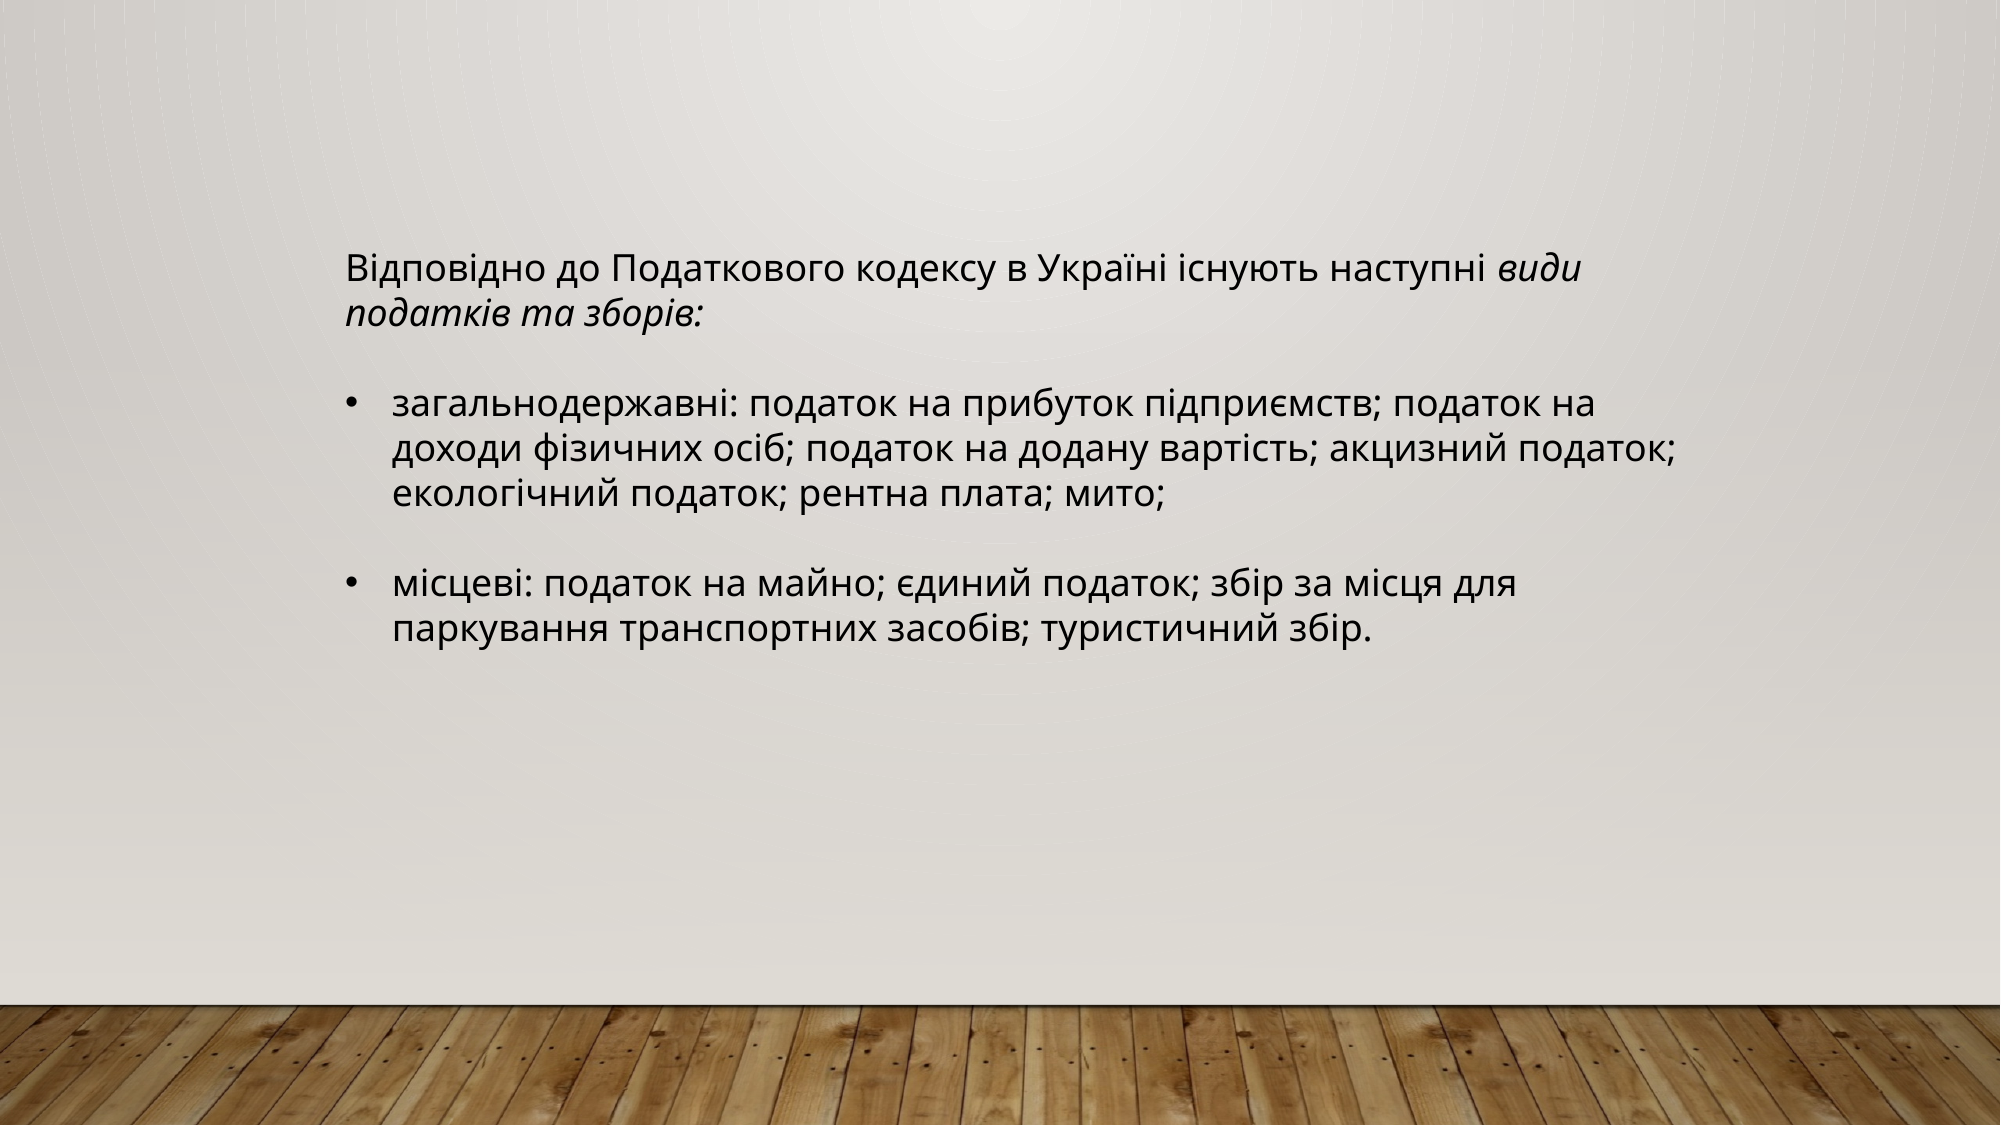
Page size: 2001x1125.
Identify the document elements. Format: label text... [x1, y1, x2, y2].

picture [0, 1005, 2000, 1125]
text_box Відповідно до Податкового кодексу в Україні існують наступні види податків та зборів: загальнодержавні: податок на прибуток підприємств; податок на доходи фізичних осіб; податок на додану вартість; акцизний податок; екологічний податок; рентна плата; мито; місцеві: податок на майно; єдиний податок; збір за місця для паркування транспортних засобів; туристичний збір. [330, 236, 1711, 657]
